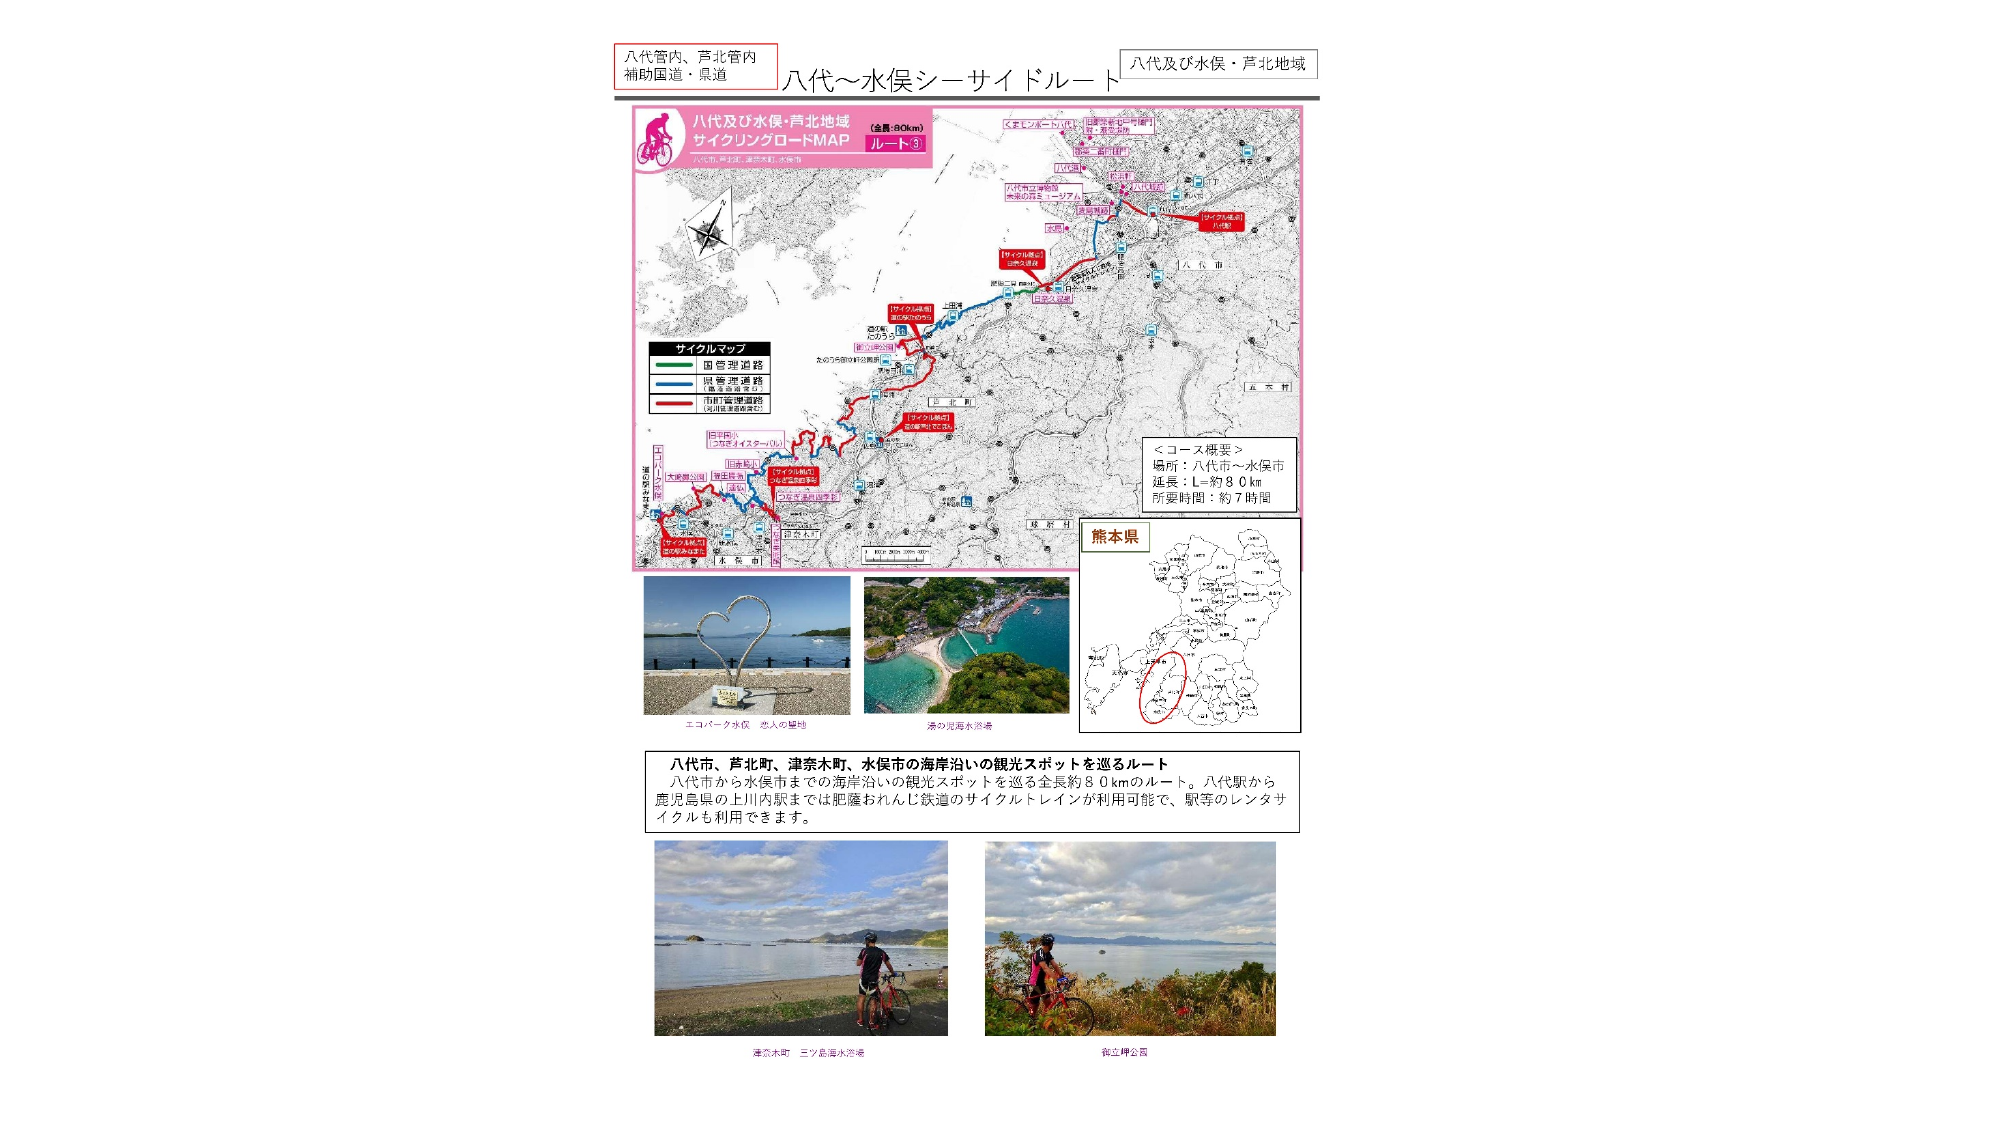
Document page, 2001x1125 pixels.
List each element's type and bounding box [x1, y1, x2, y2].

picture [568, 0, 1364, 1125]
